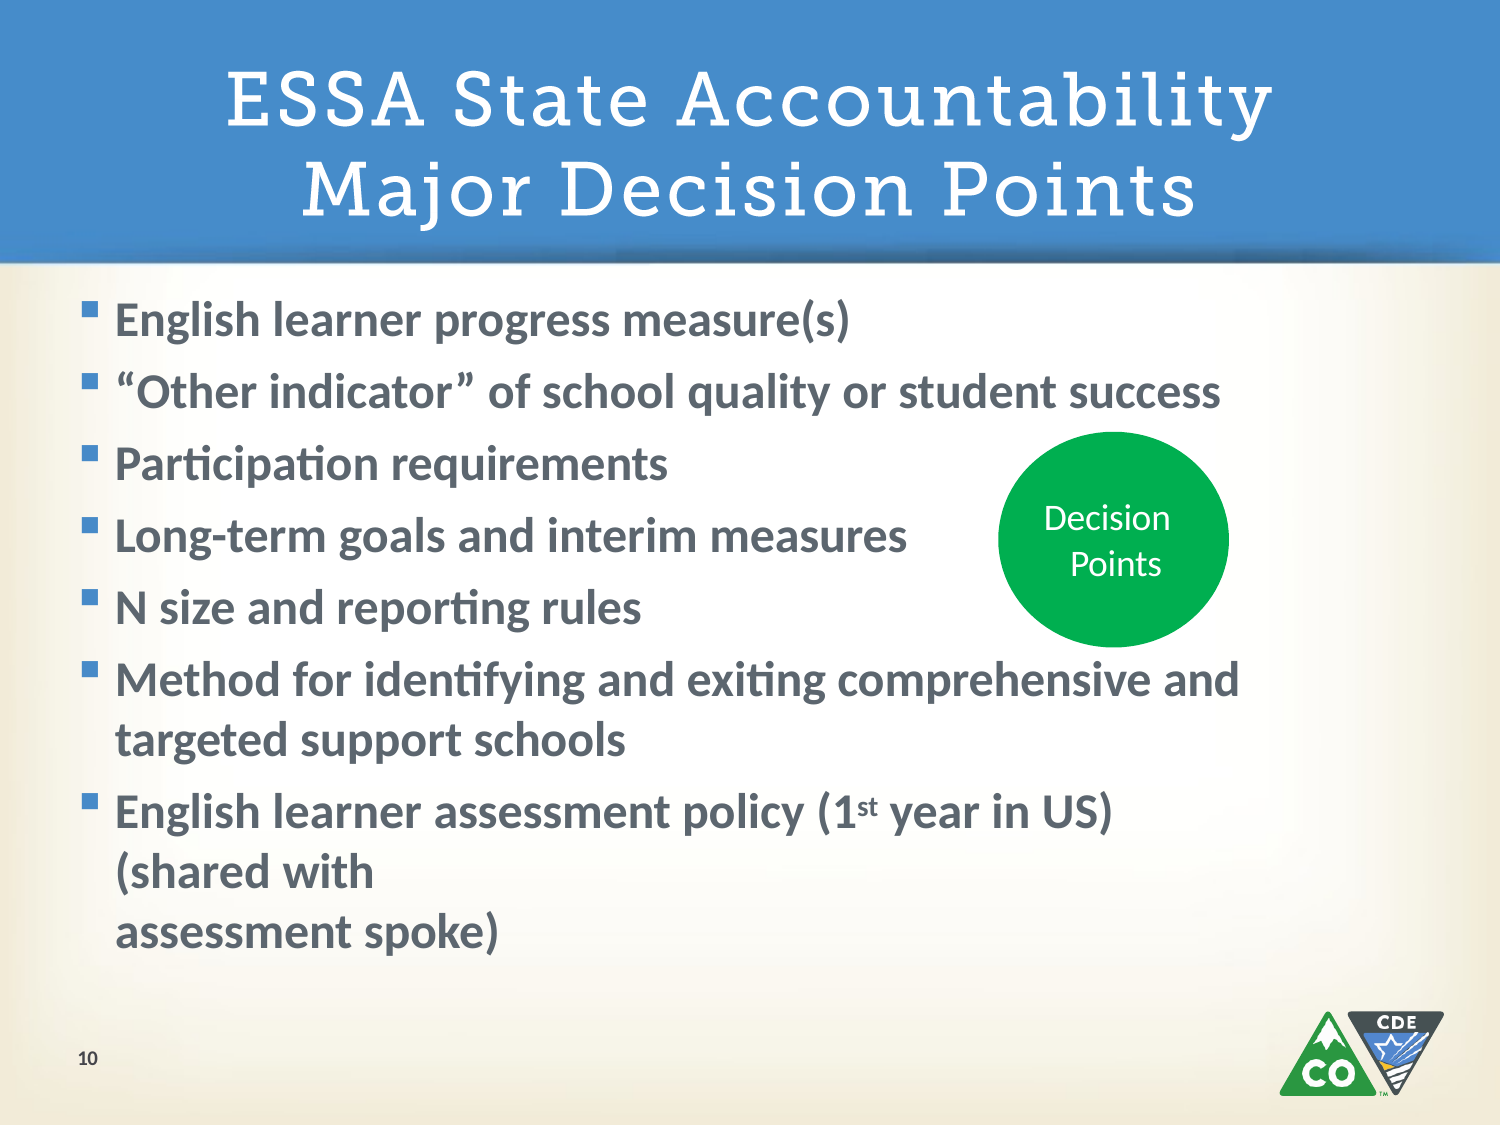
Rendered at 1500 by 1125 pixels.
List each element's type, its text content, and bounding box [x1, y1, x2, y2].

picture [0, 0, 1500, 1125]
text_box Method for identifying and exiting comprehensive and targeted support schools English learner assessment policy (1st year in US) (shared with assessment spoke) [71, 644, 1399, 959]
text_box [223, 54, 1340, 648]
text_box English learner progress measure(s) “Other indicator” of school quality or student success Participation requirements [75, 277, 218, 491]
text_box Long-term goals and interim measures N size and reporting rules [75, 493, 218, 635]
slide_number 10 [71, 1047, 110, 1125]
